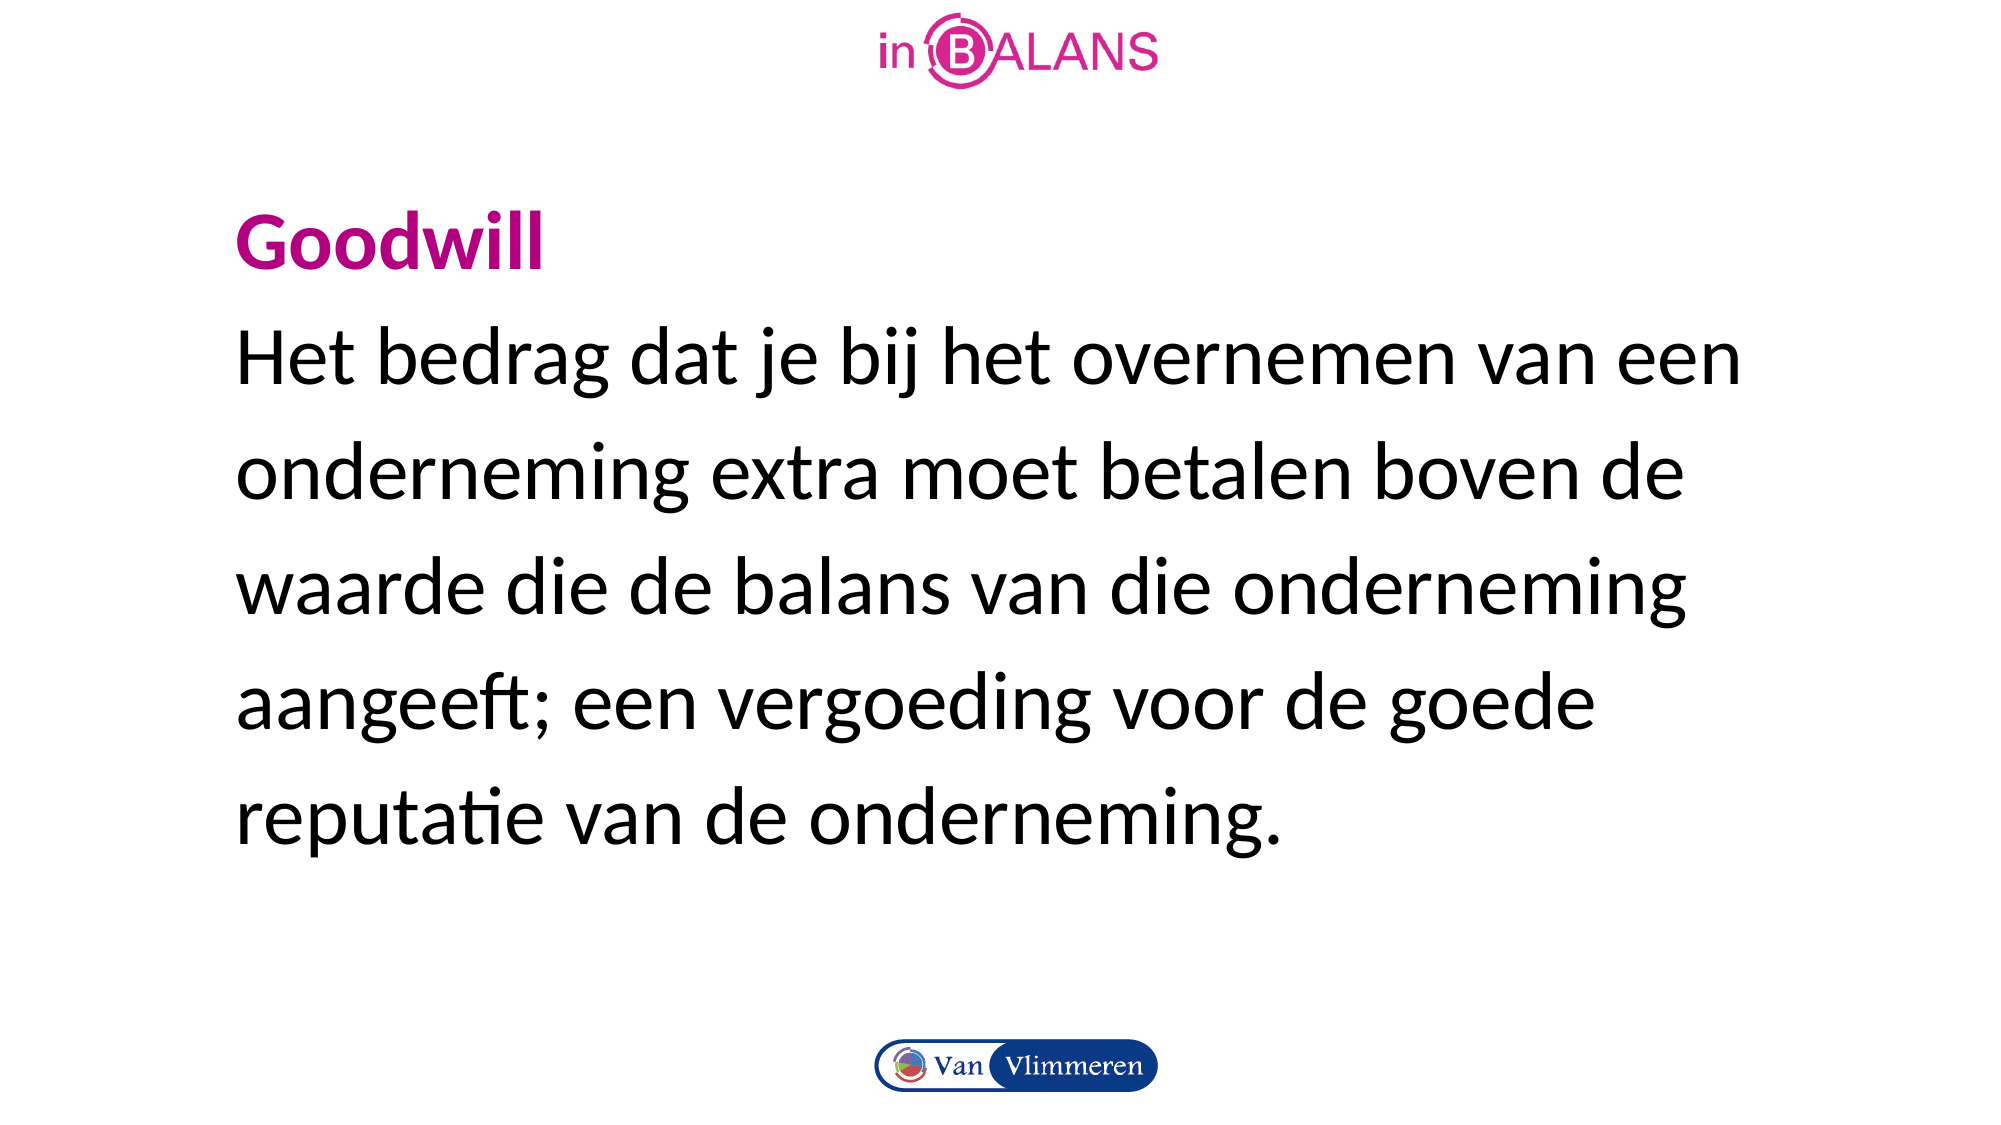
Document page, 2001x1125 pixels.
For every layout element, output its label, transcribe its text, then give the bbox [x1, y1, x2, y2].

picture [860, 0, 1168, 98]
picture [866, 1025, 1163, 1103]
text_box Goodwill Het bedrag dat je bij het overnemen van een onderneming extra moet betalen boven de waarde die de balans van die onderneming aangeeft; een vergoeding voor de goede reputatie van de onderneming. [221, 164, 1762, 869]
